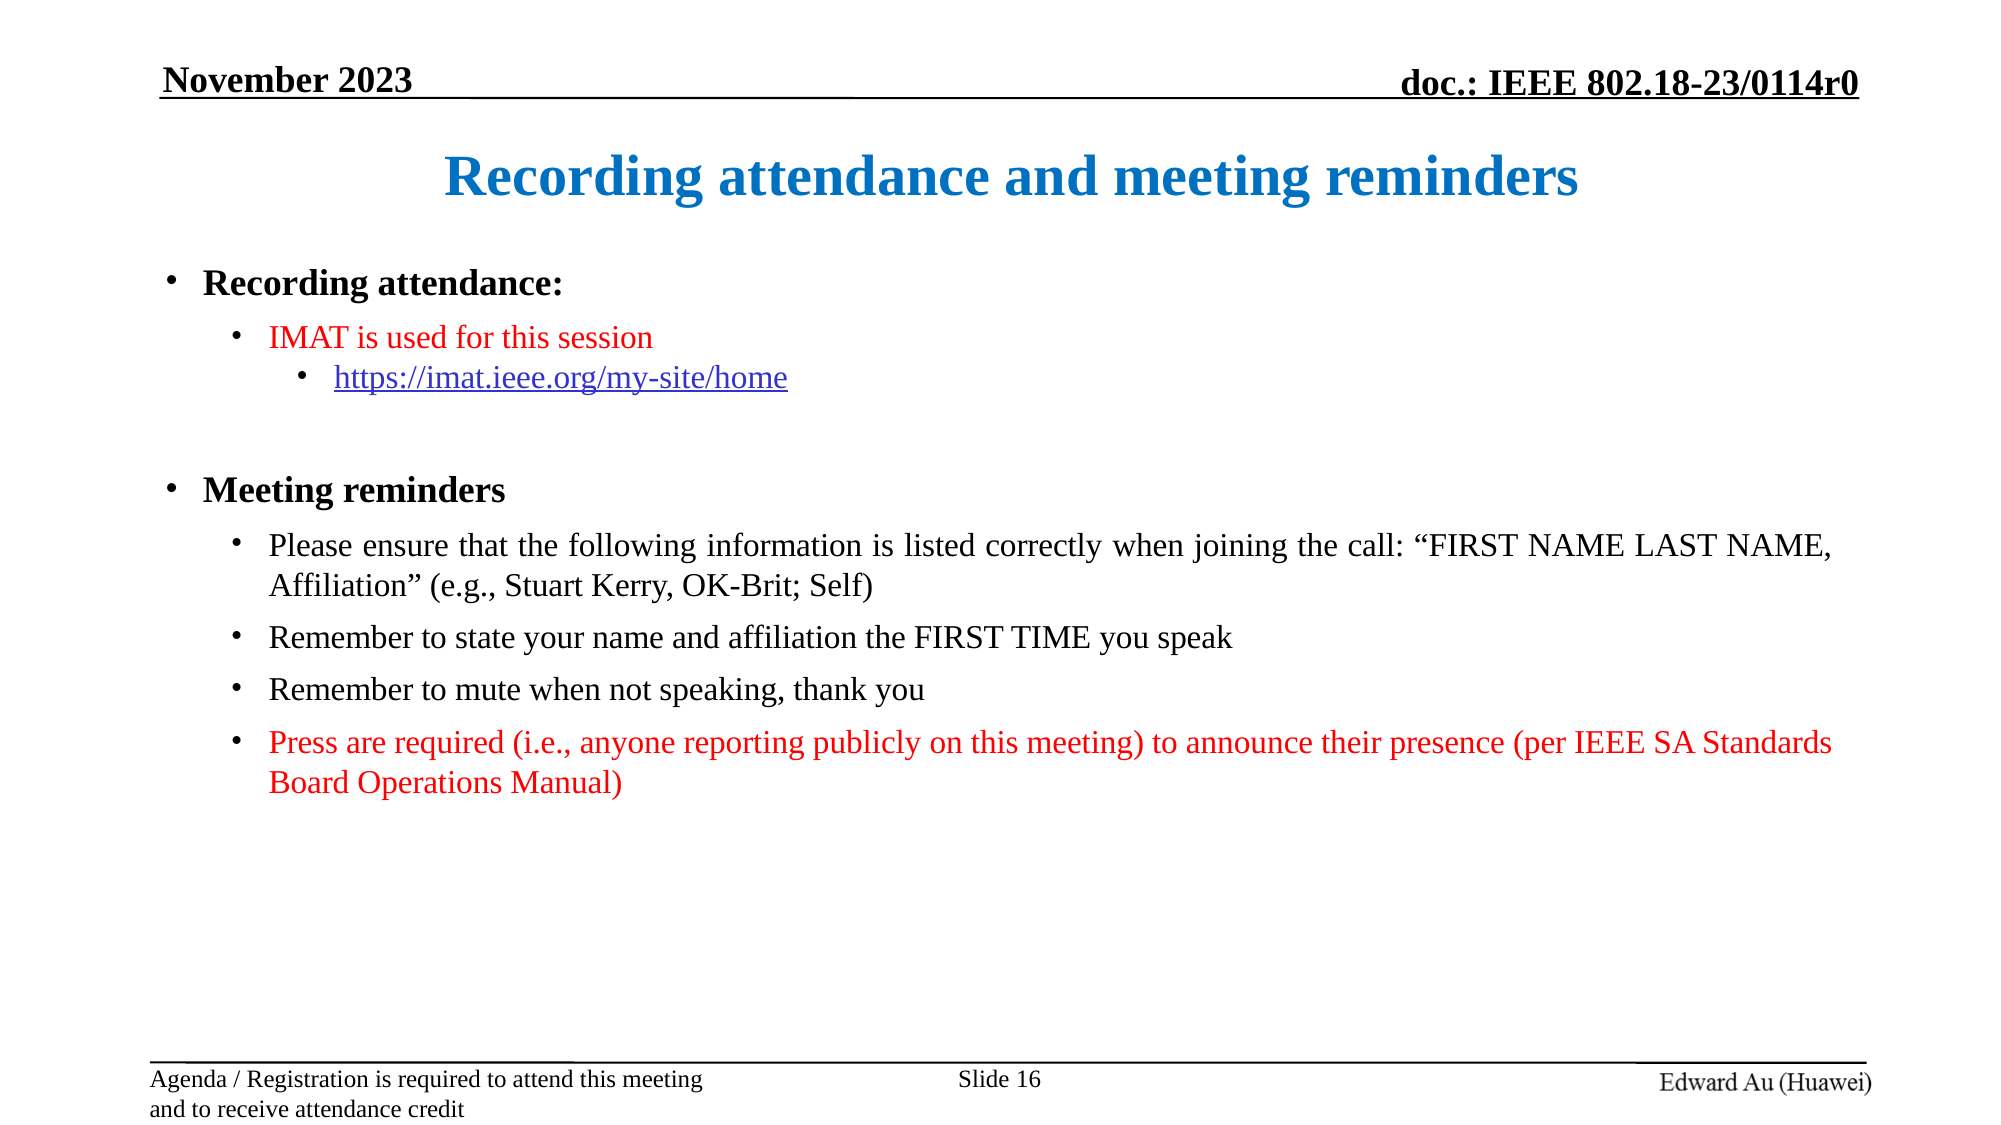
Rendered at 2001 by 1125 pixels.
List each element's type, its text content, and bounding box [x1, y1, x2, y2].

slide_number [162, 54, 663, 101]
title Recording attendance and meeting reminders [162, 99, 1864, 246]
list Recording attendance: IMAT is used for this session https://imat.ieee.org/my-site/home Meeting reminders Please ensure that the following information is listed correctly when joining the call: “FIRST NAME LAST NAME, Affiliation” (e.g., Stuart Kerry, OK-Brit; Self) Remember to state your name and affiliation the FIRST TIME you speak Remember to mute when not speaking, thank you Press are required (i.e., anyone reporting publicly on this meeting) to announce their presence (per IEEE SA Standards Board Operations Manual) [149, 250, 1869, 1026]
slide_number Slide 16 [933, 1061, 1067, 1123]
picture [1174, 1058, 1887, 1113]
